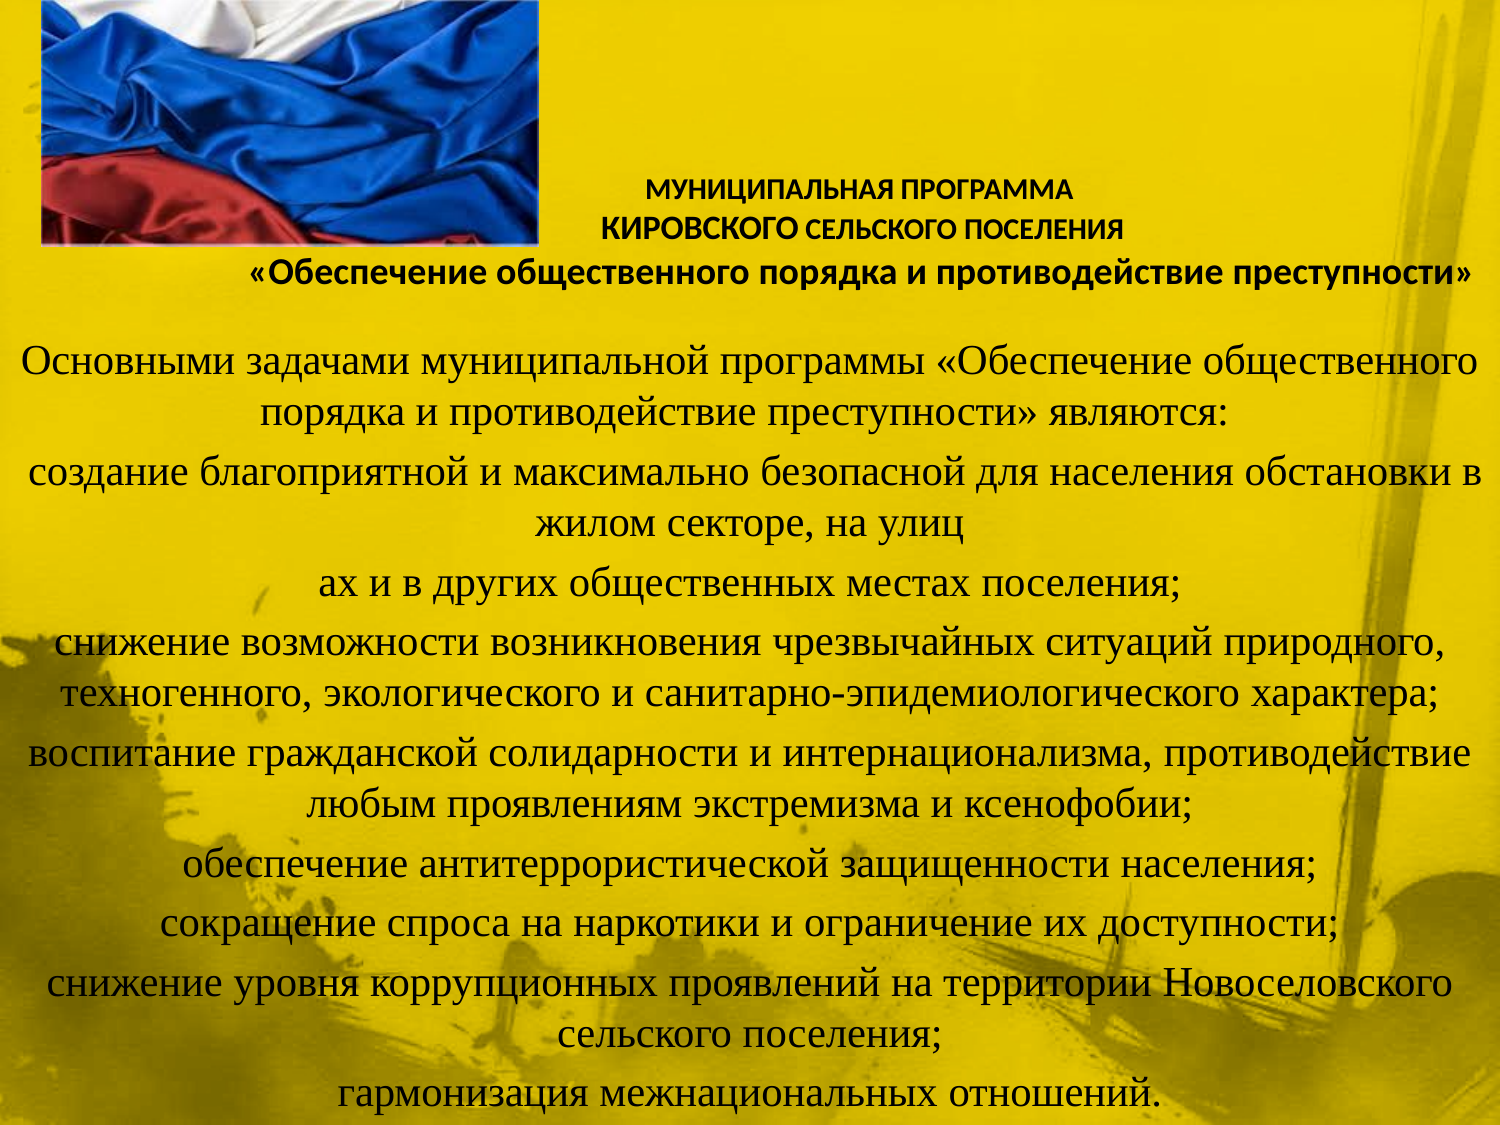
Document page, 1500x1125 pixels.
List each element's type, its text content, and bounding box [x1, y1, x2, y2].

subtitle Основными задачами муниципальной программы «Обеспечение общественного порядка и противодействие преступности» являются: создание благоприятной и максимально безопасной для населения обстановки в жилом секторе, на улиц ах и в других общественных местах поселения; снижение возможности возникновения чрезвычайных ситуаций природного, техногенного, экологического и санитарно-эпидемиологического характера; воспитание гражданской солидарности и интернационализма, противодействие любым проявлениям экстремизма и ксенофобии; обеспечение антитеррористической защищенности населения; сокращение спроса на наркотики и ограничение их доступности; снижение уровня коррупционных проявлений на территории Новоселовского сельского поселения; гармонизация межнациональных отношений. [0, 290, 1500, 1125]
title МУНИЦИПАЛЬНАЯ ПРОГРАММА КИРОВСКОГО СЕЛЬСКОГО ПОСЕЛЕНИЯ «Обеспечение общественного порядка и противодействие преступности» [225, 149, 1500, 386]
picture [40, 0, 539, 247]
